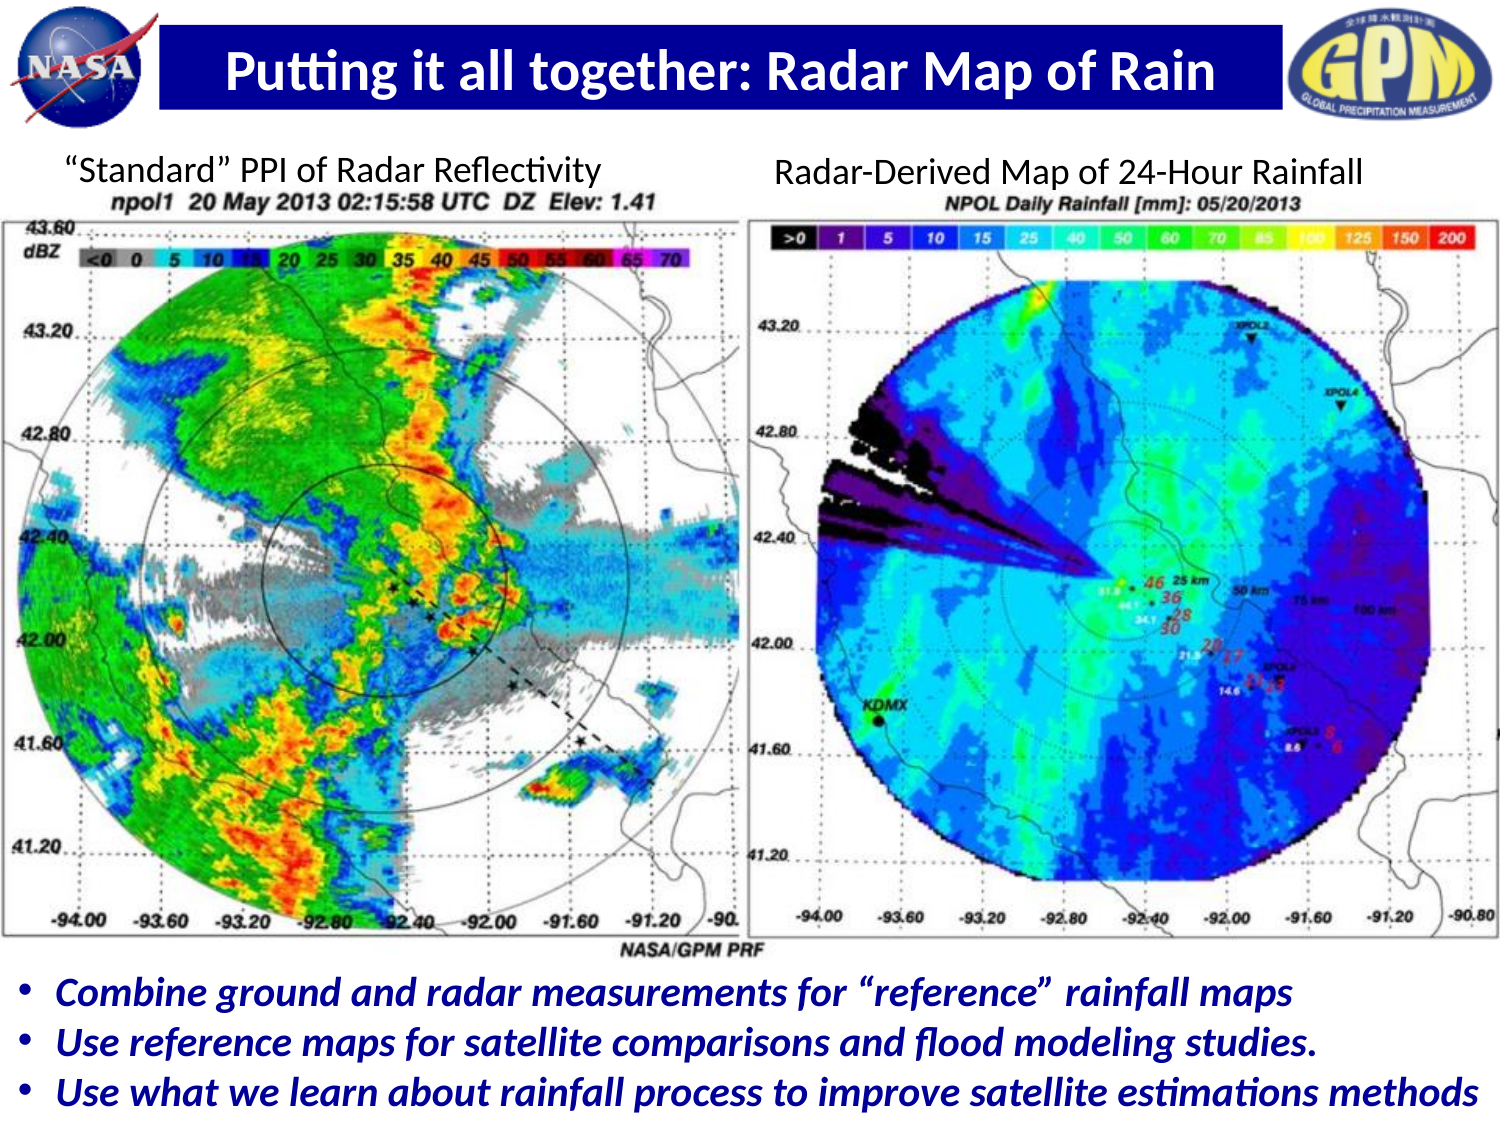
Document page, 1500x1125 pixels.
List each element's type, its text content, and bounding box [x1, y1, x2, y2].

text_box Radar-Derived Map of 24-Hour Rainfall [759, 139, 1454, 176]
picture [0, 177, 1500, 960]
text_box Putting it all together: Radar Map of Rain [164, 24, 1275, 110]
text_box “Standard” PPI of Radar Reflectivity [48, 137, 746, 176]
picture [0, 0, 160, 135]
text_box Combine ground and radar measurements for “reference” rainfall maps Use reference maps for satellite comparisons and flood modeling studies. Use what we learn about rainfall process to improve satellite estimations methods [3, 968, 1500, 1123]
picture [1280, 0, 1500, 130]
